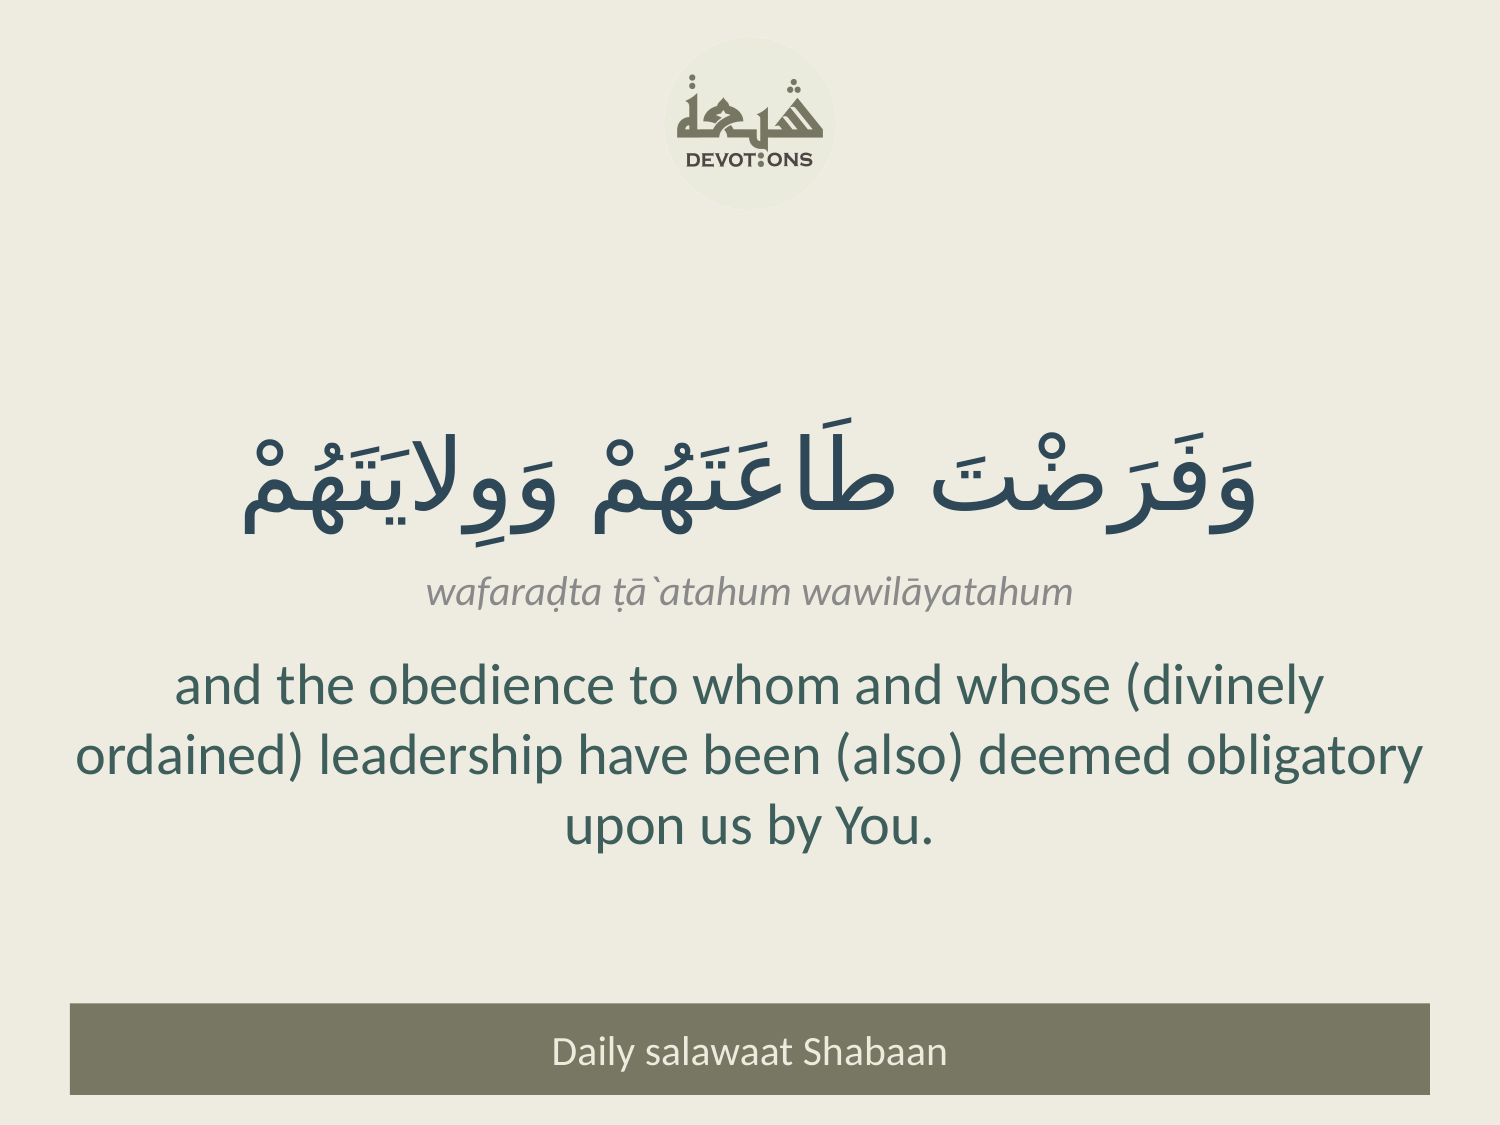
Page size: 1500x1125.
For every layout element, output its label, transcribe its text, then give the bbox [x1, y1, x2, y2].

list Daily salawaat Shabaan [69, 1003, 1430, 1095]
picture [656, 29, 844, 203]
list وَفَرَضْتَ طَاعَتَهُمْ وَوِلايَتَهُمْ wafaraḍta ṭā`atahum wawilāyatahum and the obedience to whom and whose (divinely ordained) leadership have been (also) deemed obligatory upon us by You. [69, 203, 1430, 1003]
